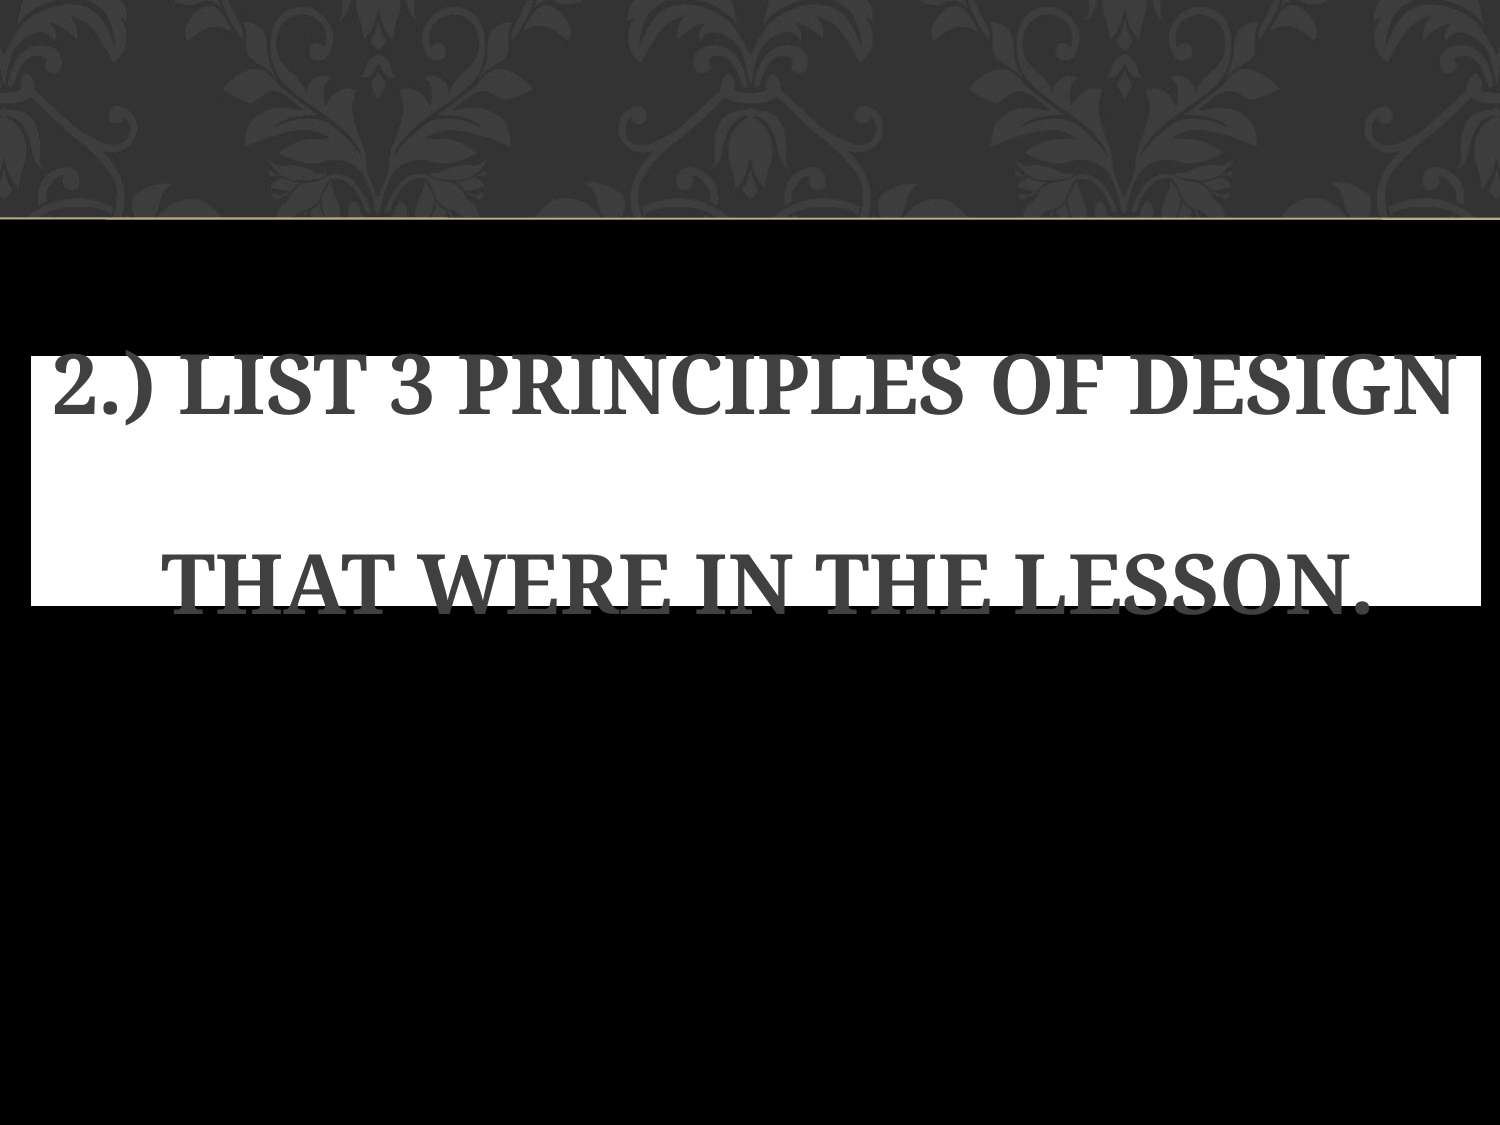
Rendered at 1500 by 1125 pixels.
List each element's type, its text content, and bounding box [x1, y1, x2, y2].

title 2.) LIST 3 PRINCIPLES OF DESIGN THAT WERE in the lesson. [31, 356, 1481, 606]
picture [0, 0, 1500, 217]
